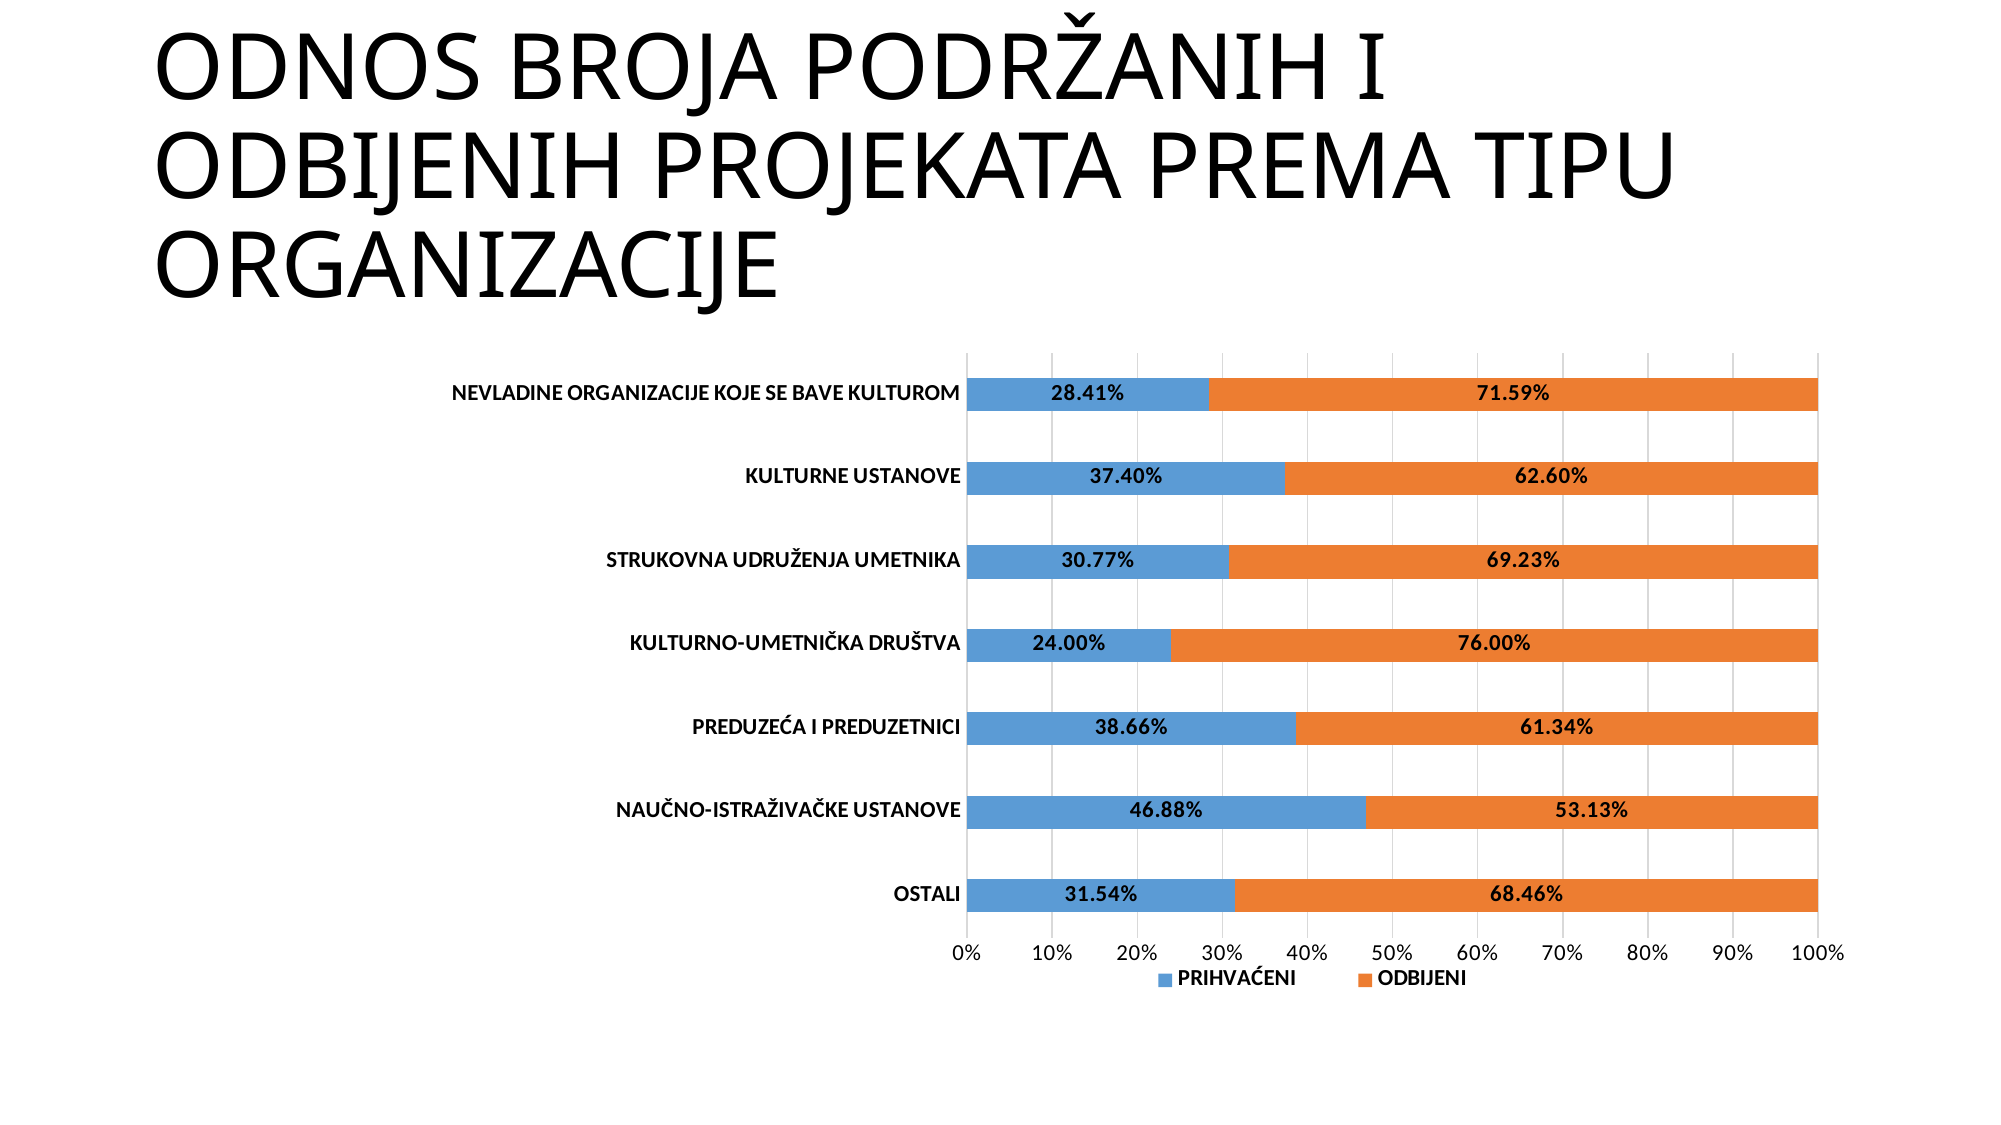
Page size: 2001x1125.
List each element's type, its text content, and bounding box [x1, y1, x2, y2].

chart [137, 299, 1863, 1014]
title ODNOS BROJA PODRŽANIH I ODBIJENIH PROJEKATA PREMA TIPU ORGANIZACIJE [137, 59, 1863, 278]
